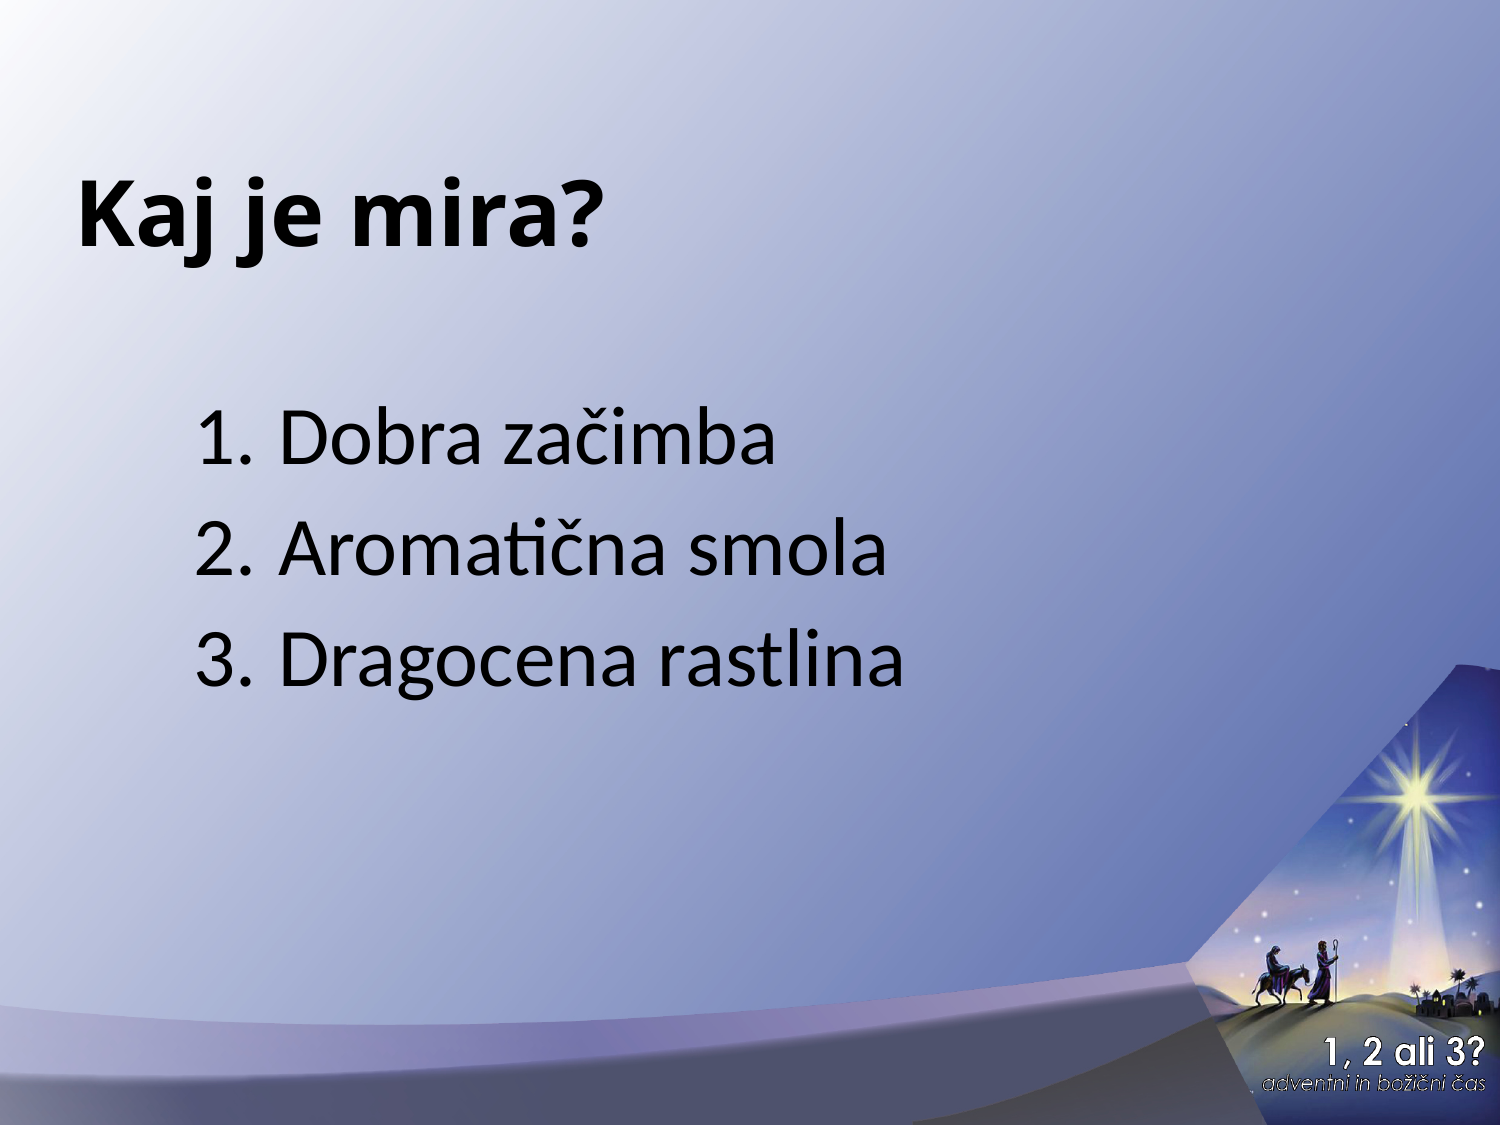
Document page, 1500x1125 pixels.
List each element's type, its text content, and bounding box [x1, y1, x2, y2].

title Kaj je mira? [59, 168, 1478, 386]
picture [0, 0, 1500, 1125]
list Dobra začimba Aromatična smola Dragocena rastlina [178, 385, 1397, 1014]
